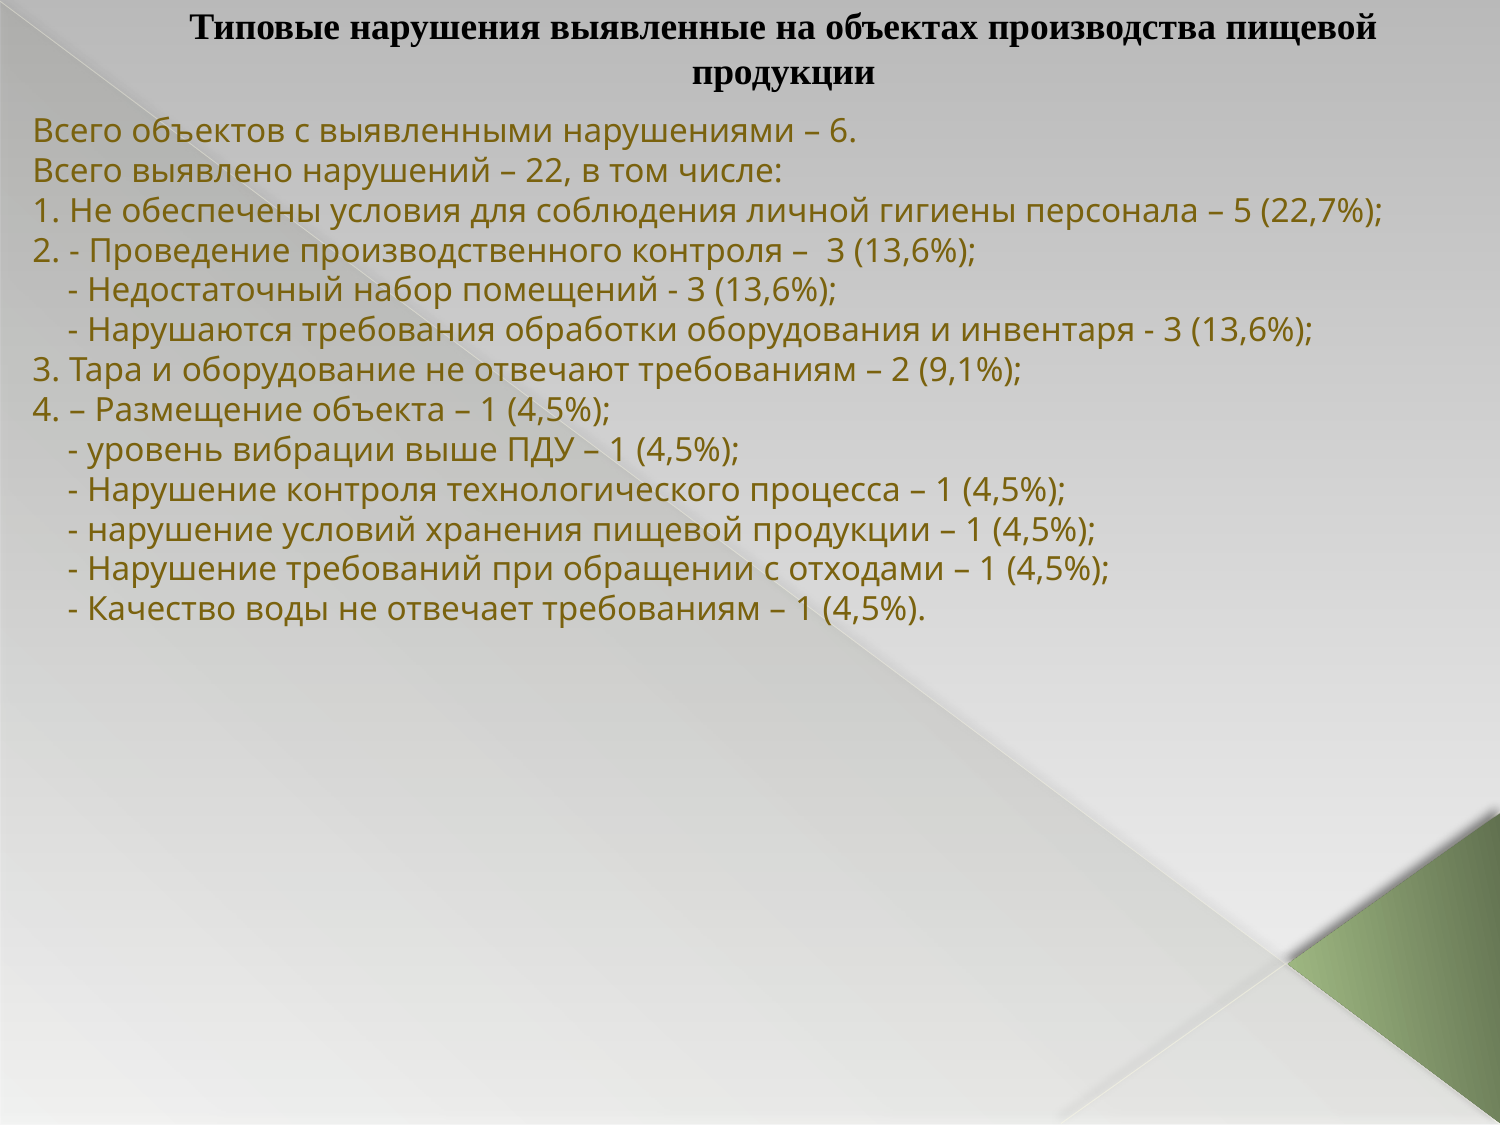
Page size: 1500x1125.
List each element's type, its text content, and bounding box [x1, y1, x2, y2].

subtitle Всего объектов с выявленными нарушениями – 6. Всего выявлено нарушений – 22, в том числе: 1. Не обеспечены условия для соблюдения личной гигиены персонала – 5 (22,7%); 2. - Проведение производственного контроля – 3 (13,6%); - Недостаточный набор помещений - 3 (13,6%); - Нарушаются требования обработки оборудования и инвентаря - 3 (13,6%); 3. Тара и оборудование не отвечают требованиям – 2 (9,1%); 4. – Размещение объекта – 1 (4,5%); - уровень вибрации выше ПДУ – 1 (4,5%); - Нарушение контроля технологического процесса – 1 (4,5%); - нарушение условий хранения пищевой продукции – 1 (4,5%); - Нарушение требований при обращении с отходами – 1 (4,5%); - Качество воды не отвечает требованиям – 1 (4,5%). [17, 101, 1483, 1106]
title Типовые нарушения выявленные на объектах производства пищевой продукции [17, 19, 1471, 101]
